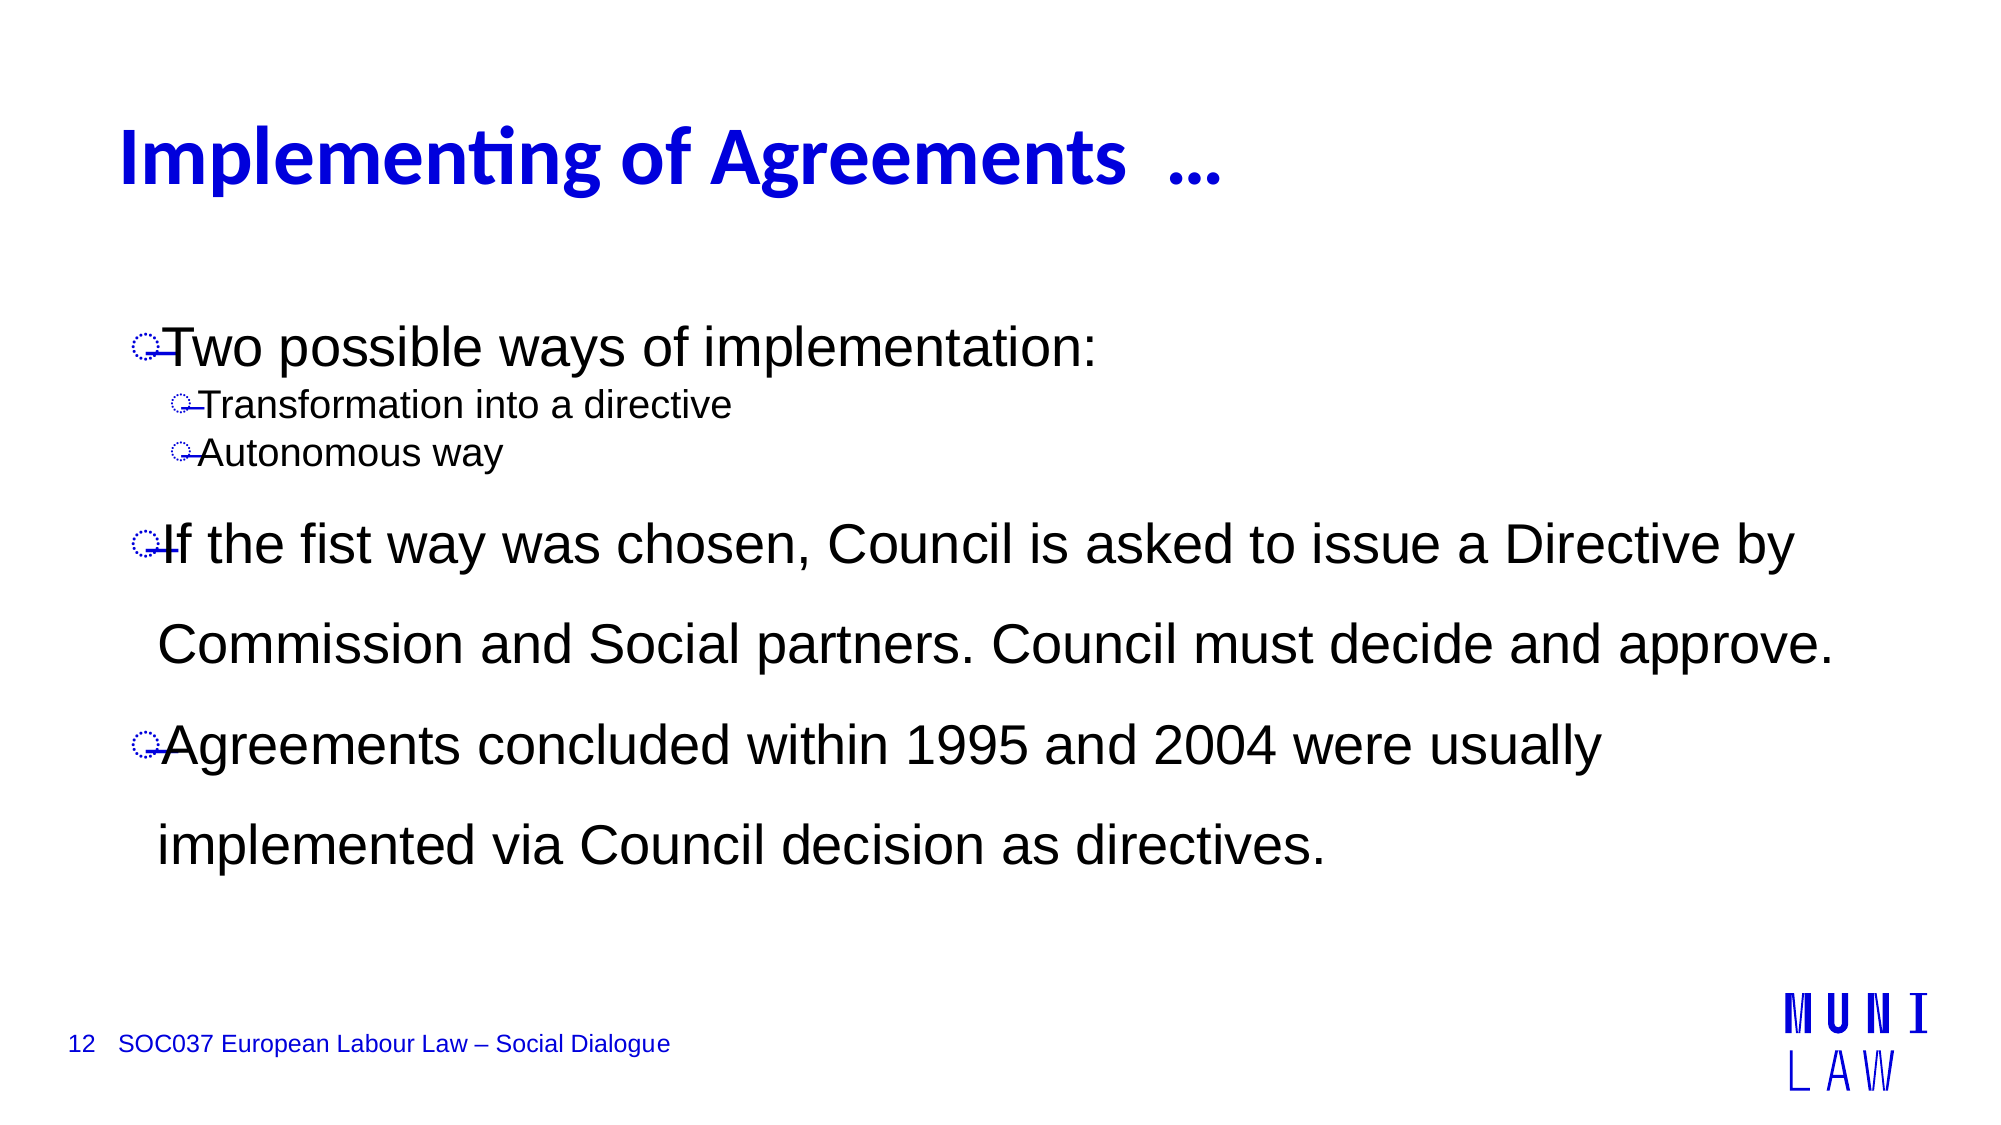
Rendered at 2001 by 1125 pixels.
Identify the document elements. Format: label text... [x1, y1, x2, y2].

slide_number 12 [67, 1021, 110, 1063]
footer SOC037 European Labour Law – Social Dialogue [118, 1021, 1418, 1063]
list Two possible ways of implementation: Transformation into a directive Autonomous way If the fist way was chosen, Council is asked to issue a Directive by Commission and Social partners. Council must decide and approve. Agreements concluded within 1995 and 2004 were usually implemented via Council decision as directives. [118, 277, 1883, 957]
title Implementing of Agreements … [118, 118, 1883, 193]
